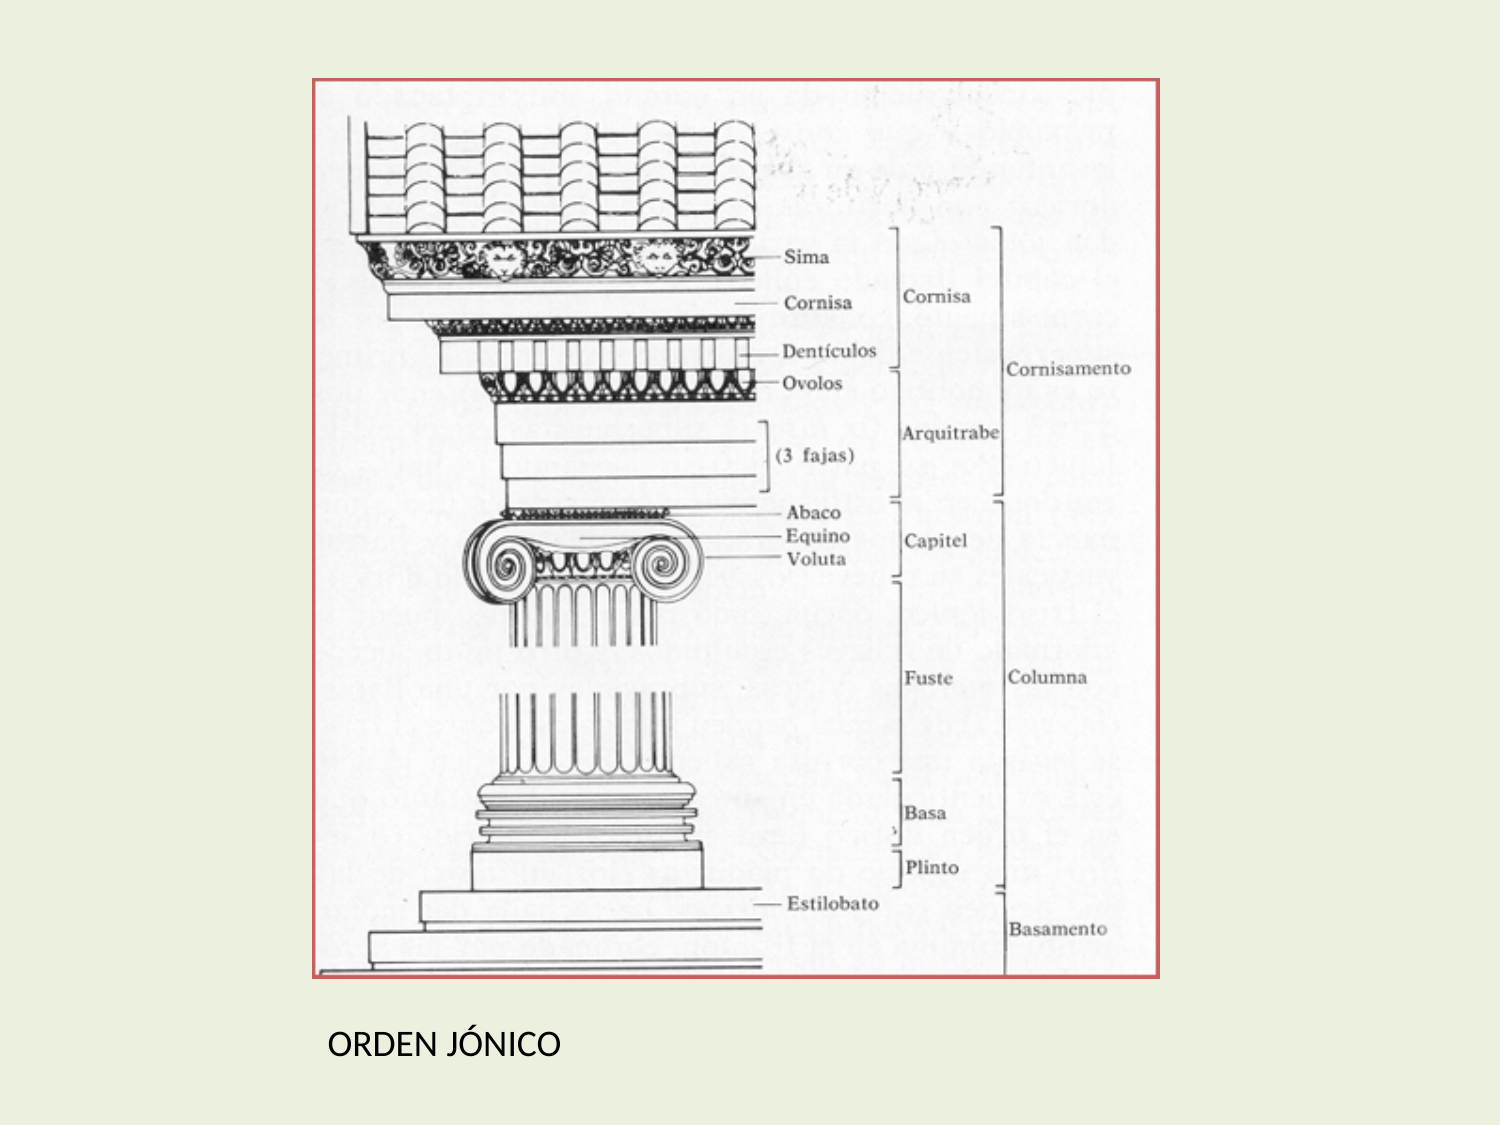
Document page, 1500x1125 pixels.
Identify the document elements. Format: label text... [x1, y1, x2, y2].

text_box ORDEN JÓNICO [312, 1011, 845, 1072]
picture [312, 77, 1160, 980]
